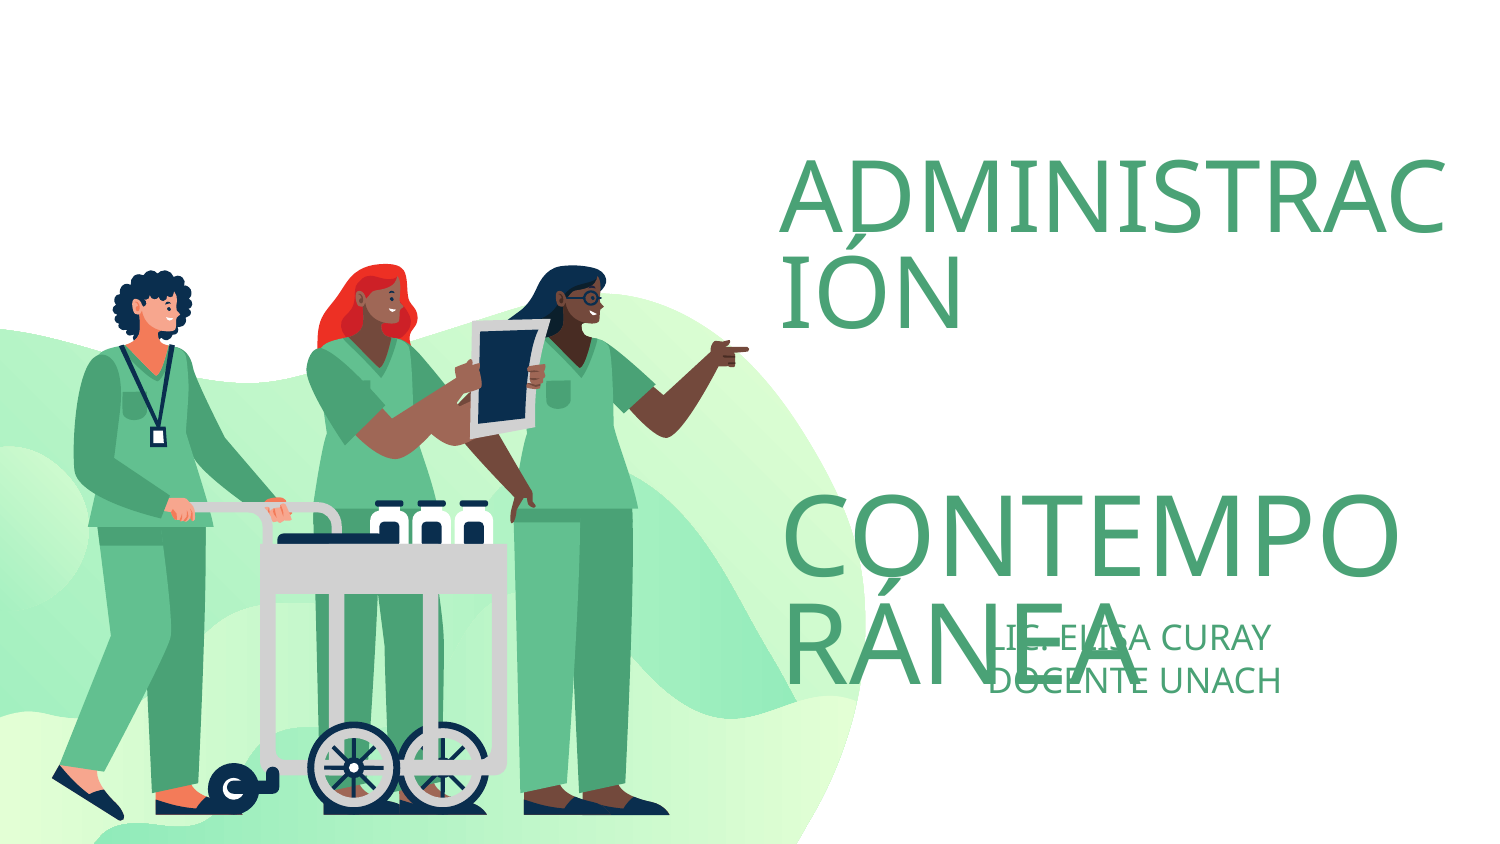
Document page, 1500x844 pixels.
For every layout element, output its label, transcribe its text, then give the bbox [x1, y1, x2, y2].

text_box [51, 263, 751, 821]
subtitle LIC. ELISA CURAY DOCENTE UNACH [972, 600, 1382, 685]
title ADMINISTRACIÓN CONTEMPORÁNEA [764, 141, 1488, 583]
